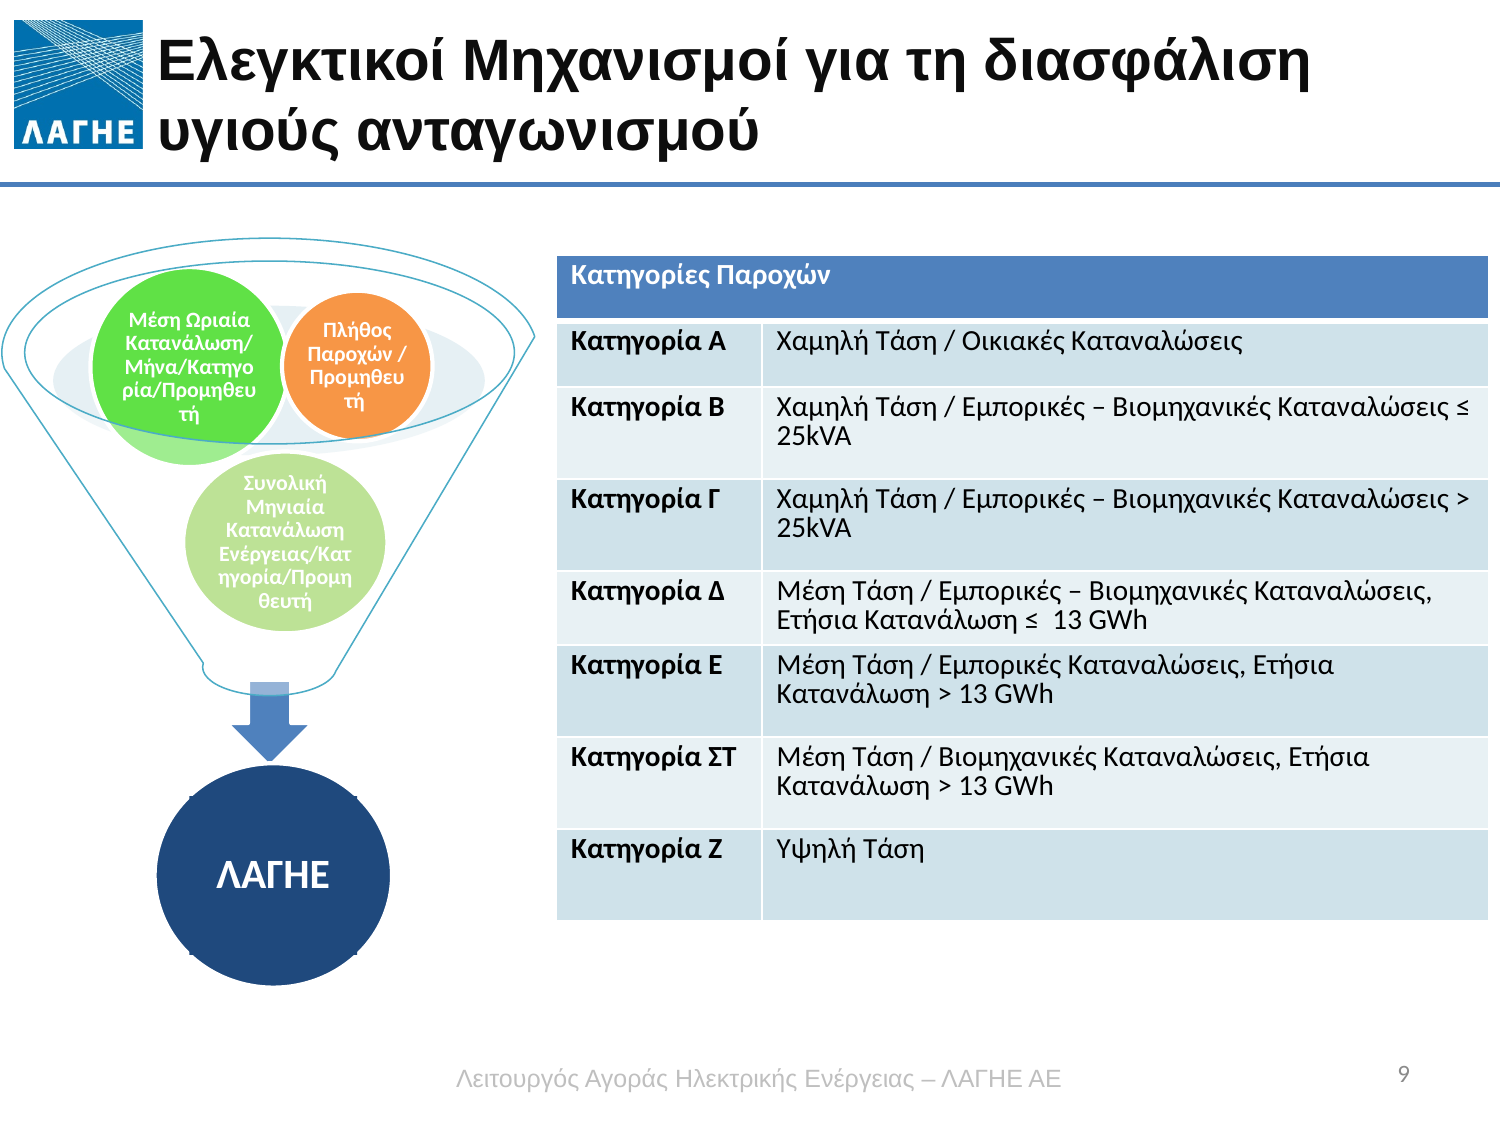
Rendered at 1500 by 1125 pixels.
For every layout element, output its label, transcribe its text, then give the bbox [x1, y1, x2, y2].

table_cell Κατηγορία Γ [610, 480, 761, 570]
table_cell Κατηγορία Δ [610, 572, 761, 644]
table_header Κατηγορίες Παροχών [610, 256, 1488, 318]
slide_number 9 [1074, 1042, 1425, 1103]
table_cell Κατηγορία Α [610, 324, 761, 386]
picture [13, 82, 21, 89]
table_cell Κατηγορία Ε [610, 646, 761, 736]
text_box Λειτουργός Αγοράς Ηλεκτρικής Ενέργειας – ΛΑΓΗΕ ΑΕ [387, 1055, 1132, 1101]
table_cell Χαμηλή Τάση / Εμπορικές – Βιομηχανικές Καταναλώσεις > 25kVA [763, 480, 1488, 570]
table_cell Υψηλή Τάση [763, 830, 1488, 920]
title Ελεγκτικοί Μηχανισμοί για τη διασφάλιση υγιούς ανταγωνισμού [142, 0, 1402, 182]
table_cell Κατηγορία ΣΤ [610, 738, 761, 828]
table_cell Χαμηλή Τάση / Οικιακές Καταναλώσεις [763, 324, 1488, 386]
table_cell Μέση Τάση / Εμπορικές – Βιομηχανικές Καταναλώσεις, Ετήσια Κατανάλωση ≤ 13 GWh [763, 572, 1488, 644]
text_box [0, 209, 605, 853]
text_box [154, 762, 393, 988]
table_cell Μέση Τάση / Βιομηχανικές Καταναλώσεις, Ετήσια Κατανάλωση > 13 GWh [763, 738, 1488, 828]
table_cell Χαμηλή Τάση / Εμπορικές – Βιομηχανικές Καταναλώσεις ≤ 25kVA [763, 388, 1488, 478]
picture [13, 20, 144, 150]
picture [13, 98, 22, 103]
table_cell Μέση Τάση / Εμπορικές Καταναλώσεις, Ετήσια Κατανάλωση > 13 GWh [763, 646, 1488, 736]
table_cell Κατηγορία Β [610, 388, 761, 478]
table_cell Κατηγορία Ζ [557, 830, 761, 920]
picture [18, 92, 29, 97]
